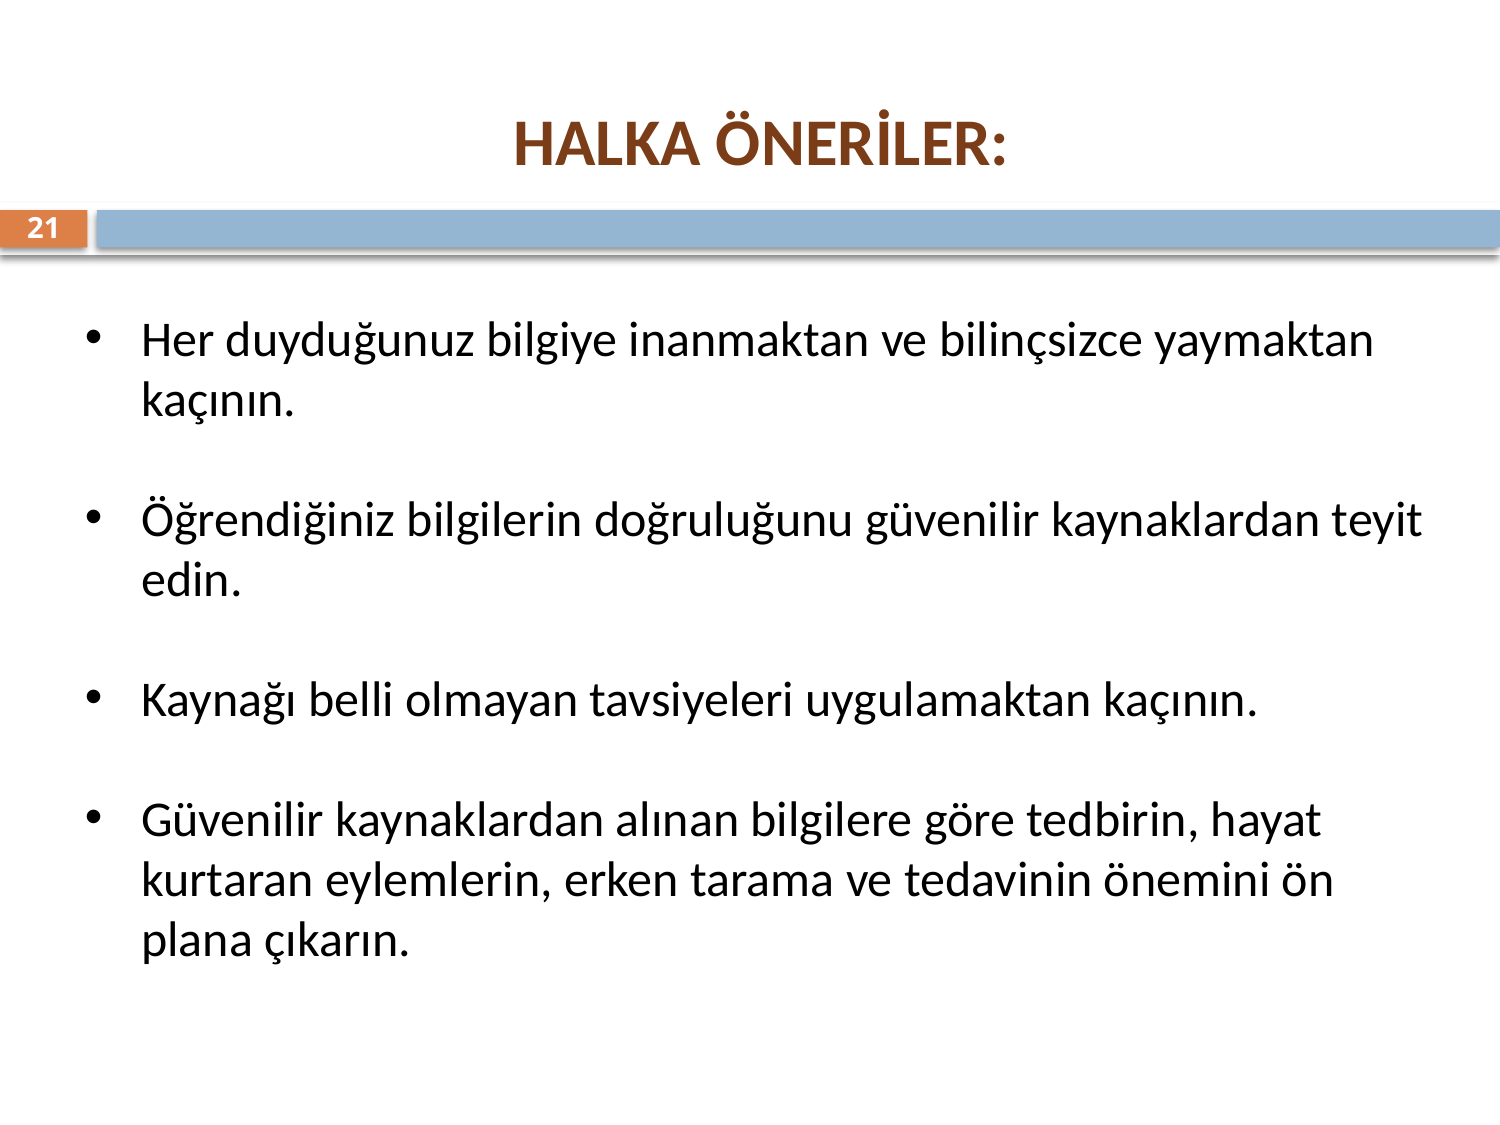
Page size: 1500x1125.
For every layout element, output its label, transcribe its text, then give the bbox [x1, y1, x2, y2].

slide_number 21 [0, 208, 88, 249]
text_box Her duyduğunuz bilgiye inanmaktan ve bilinçsizce yaymaktan kaçının. Öğrendiğiniz bilgilerin doğruluğunu güvenilir kaynaklardan teyit edin. Kaynağı belli olmayan tavsiyeleri uygulamaktan kaçının. Güvenilir kaynaklardan alınan bilgilere göre tedbirin, hayat kurtaran eylemlerin, erken tarama ve tedavinin önemini ön plana çıkarın. [70, 299, 1453, 1035]
title HALKA ÖNERİLER: [100, 57, 1438, 220]
